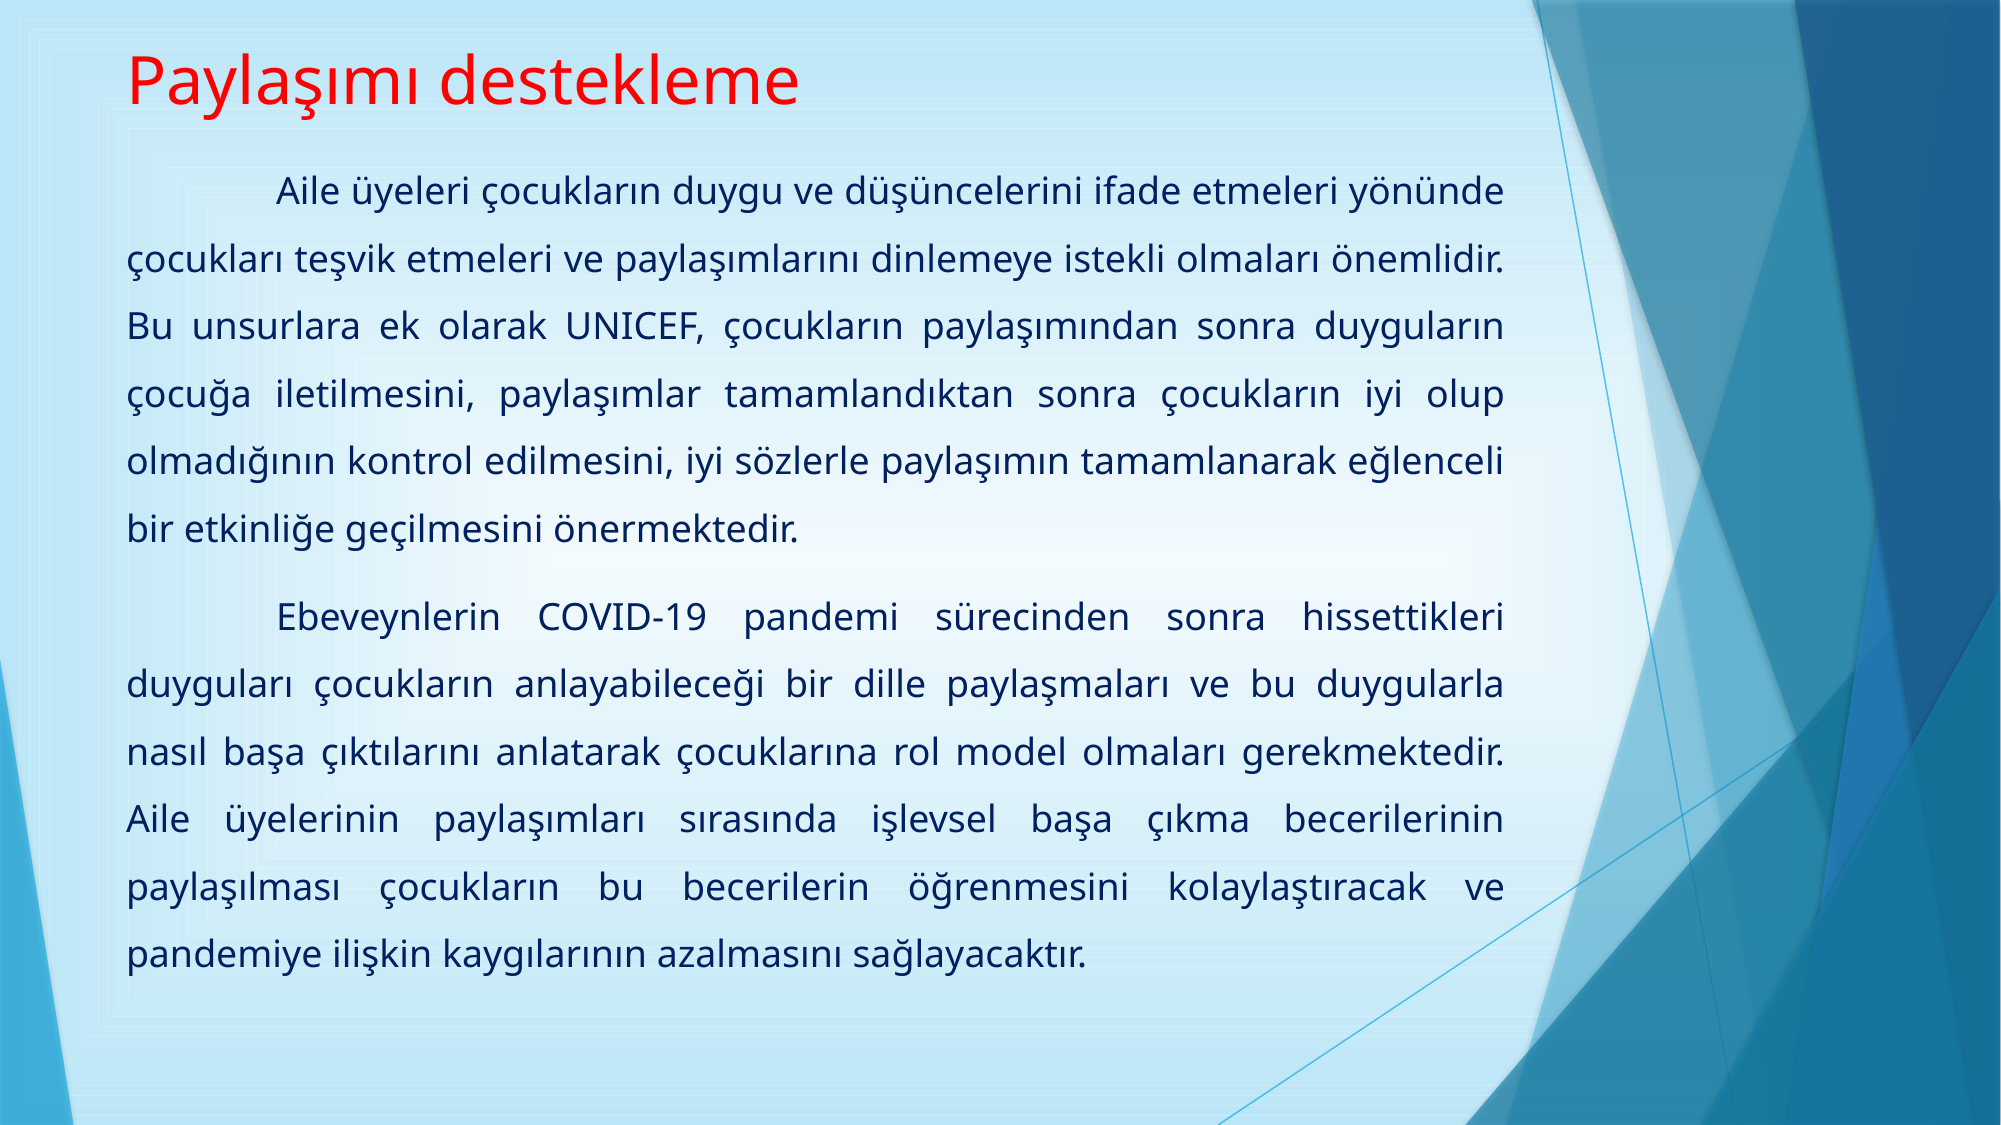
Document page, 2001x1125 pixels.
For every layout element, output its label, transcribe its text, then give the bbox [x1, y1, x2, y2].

title Paylaşımı destekleme [111, 29, 1522, 137]
list Aile üyeleri çocukların duygu ve düşüncelerini ifade etmeleri yönünde çocukları teşvik etmeleri ve paylaşımlarını dinlemeye istekli olmaları önemlidir. Bu unsurlara ek olarak UNICEF, çocukların paylaşımından sonra duyguların çocuğa iletilmesini, paylaşımlar tamamlandıktan sonra çocukların iyi olup olmadığının kontrol edilmesini, iyi sözlerle paylaşımın tamamlanarak eğlenceli bir etkinliğe geçilmesini önermektedir. Ebeveynlerin COVID-19 pandemi sürecinden sonra hissettikleri duyguları çocukların anlayabileceği bir dille paylaşmaları ve bu duygularla nasıl başa çıktılarını anlatarak çocuklarına rol model olmaları gerekmektedir. Aile üyelerinin paylaşımları sırasında işlevsel başa çıkma becerilerinin paylaşılması çocukların bu becerilerin öğrenmesini kolaylaştıracak ve pandemiye ilişkin kaygılarının azalmasını sağlayacaktır. [111, 137, 1522, 991]
